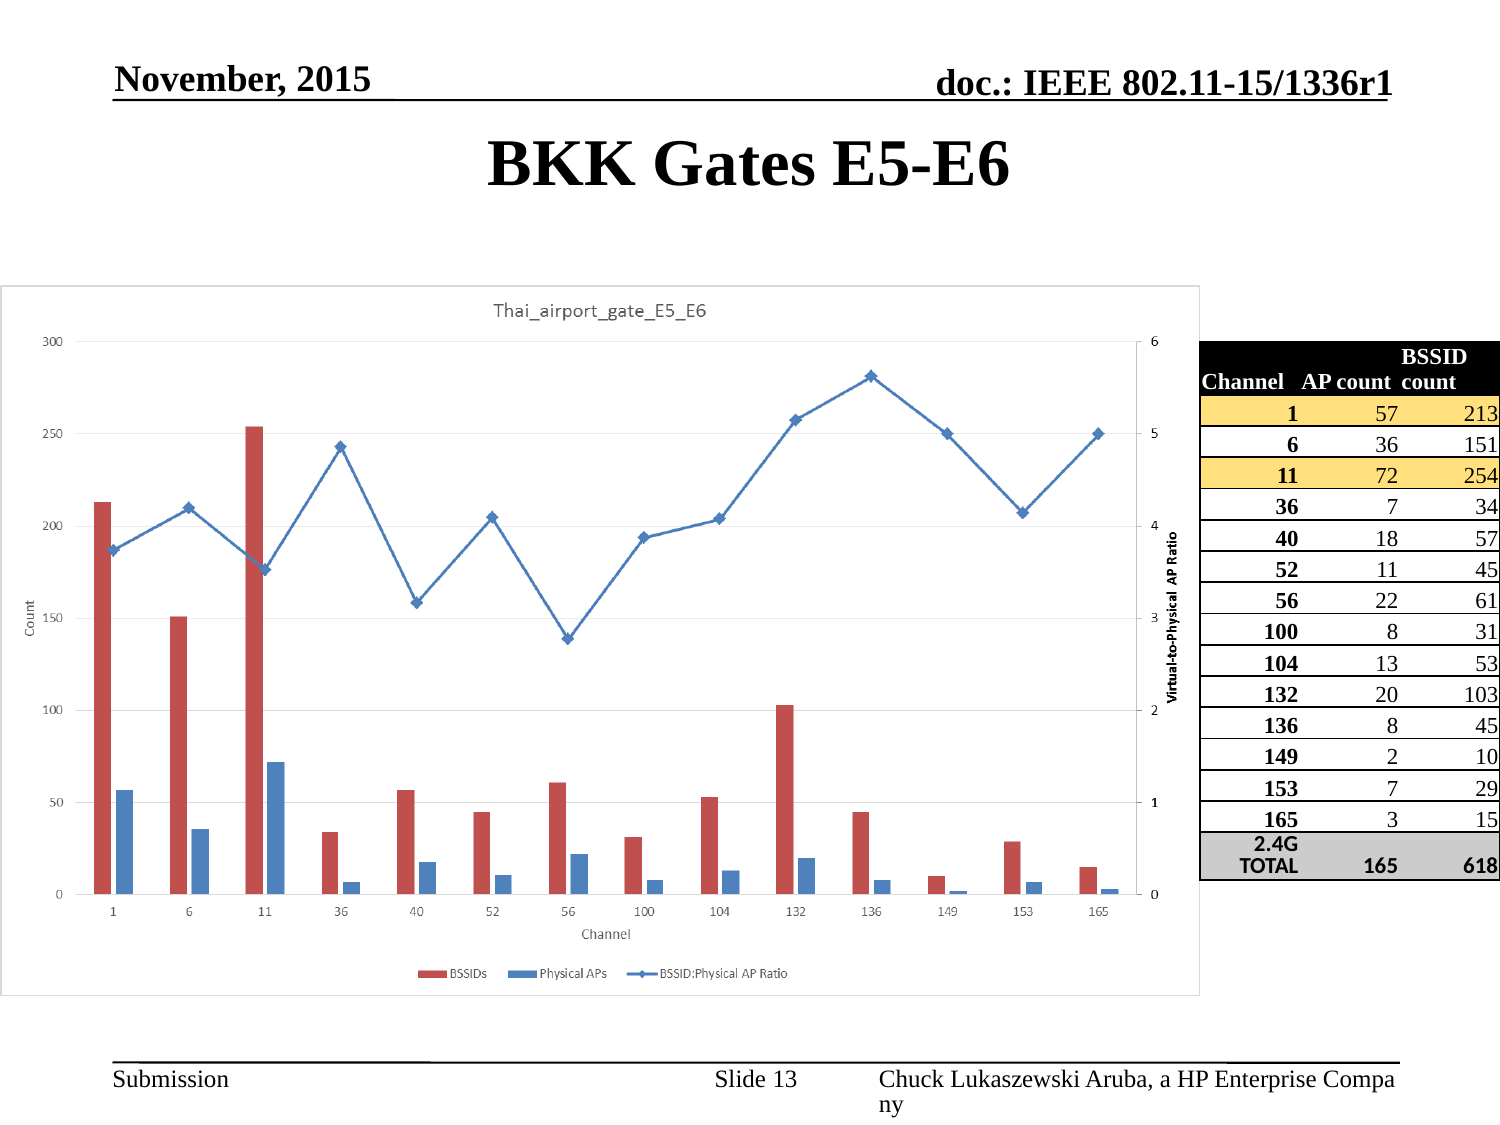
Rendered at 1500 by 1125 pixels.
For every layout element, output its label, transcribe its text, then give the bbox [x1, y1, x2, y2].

table_cell 22 [1300, 583, 1400, 613]
title BKK Gates E5-E6 [112, 112, 1388, 205]
table_cell 1 [1204, 396, 1300, 425]
table_cell 7 [1300, 771, 1400, 800]
table_cell 10 [1400, 739, 1499, 769]
table_cell 165 [1204, 802, 1300, 831]
table_cell 56 [1204, 583, 1300, 613]
table_cell 36 [1204, 489, 1300, 519]
table_cell 40 [1204, 521, 1300, 550]
table_header BSSID count [1400, 343, 1499, 394]
table_cell 136 [1204, 708, 1300, 738]
picture [0, 285, 1201, 997]
table_cell 100 [1204, 614, 1300, 644]
slide_number Slide 13 [712, 1061, 800, 1123]
table_cell 57 [1300, 396, 1400, 425]
table_header Channel [1204, 343, 1300, 394]
table_cell 2 [1300, 739, 1400, 769]
table_cell 11 [1300, 552, 1400, 581]
table_cell 8 [1300, 708, 1400, 738]
table_cell 104 [1204, 646, 1300, 675]
table_cell 15 [1400, 802, 1499, 831]
table_cell 29 [1400, 771, 1499, 800]
table_cell 34 [1400, 489, 1499, 519]
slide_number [114, 54, 423, 100]
table_cell 53 [1400, 646, 1499, 675]
table_cell 618 [1400, 833, 1499, 879]
table_cell 20 [1300, 677, 1400, 706]
table_cell 31 [1400, 614, 1499, 644]
table_header AP count [1300, 343, 1400, 394]
table_cell 6 [1204, 427, 1300, 456]
table_cell 8 [1300, 614, 1400, 644]
table_cell 3 [1300, 802, 1400, 831]
table_cell 103 [1400, 677, 1499, 706]
table_cell 132 [1204, 677, 1300, 706]
table_cell 13 [1300, 646, 1400, 675]
table_cell 57 [1400, 521, 1499, 550]
table_cell 213 [1400, 396, 1499, 425]
table_cell 72 [1300, 458, 1400, 488]
table_cell 151 [1400, 427, 1499, 456]
table_cell 2.4G TOTAL [1204, 833, 1300, 879]
table_cell 18 [1300, 521, 1400, 550]
table_cell 165 [1300, 833, 1400, 879]
table_cell 254 [1400, 458, 1499, 488]
table_cell 153 [1204, 771, 1300, 800]
table_cell 45 [1400, 552, 1499, 581]
table_cell 7 [1300, 489, 1400, 519]
table_cell 61 [1400, 583, 1499, 613]
table_cell 52 [1204, 552, 1300, 581]
table_cell 149 [1204, 739, 1300, 769]
table_cell 45 [1400, 708, 1499, 738]
footer Chuck Lukaszewski Aruba, a HP Enterprise Company [878, 1061, 1402, 1113]
table_cell 11 [1204, 458, 1300, 488]
table_cell 36 [1300, 427, 1400, 456]
